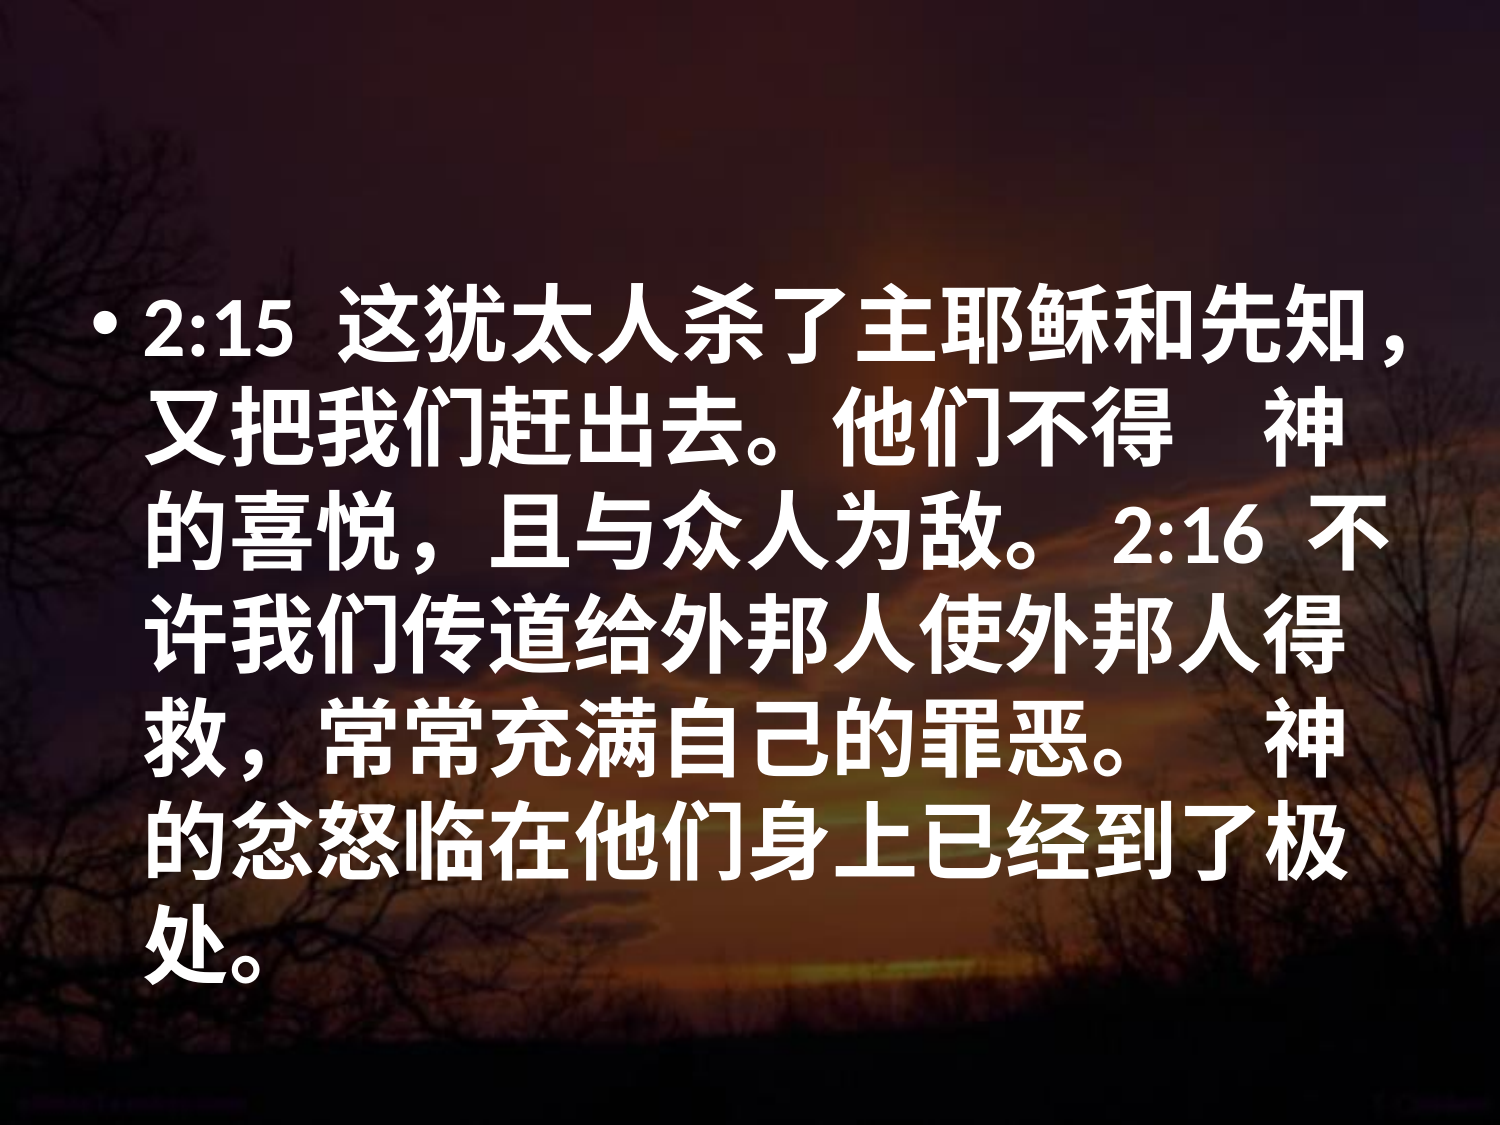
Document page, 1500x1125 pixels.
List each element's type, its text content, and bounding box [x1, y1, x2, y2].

list 2:15 这犹太人杀了主耶稣和先知，又把我们赶出去。他们不得 神的喜悦，且与众人为敌。2:16 不许我们传道给外邦人使外邦人得救，常常充满自己的罪恶。 神的忿怒临在他们身上已经到了极处。 [75, 262, 1425, 1005]
picture [0, 0, 1500, 1125]
